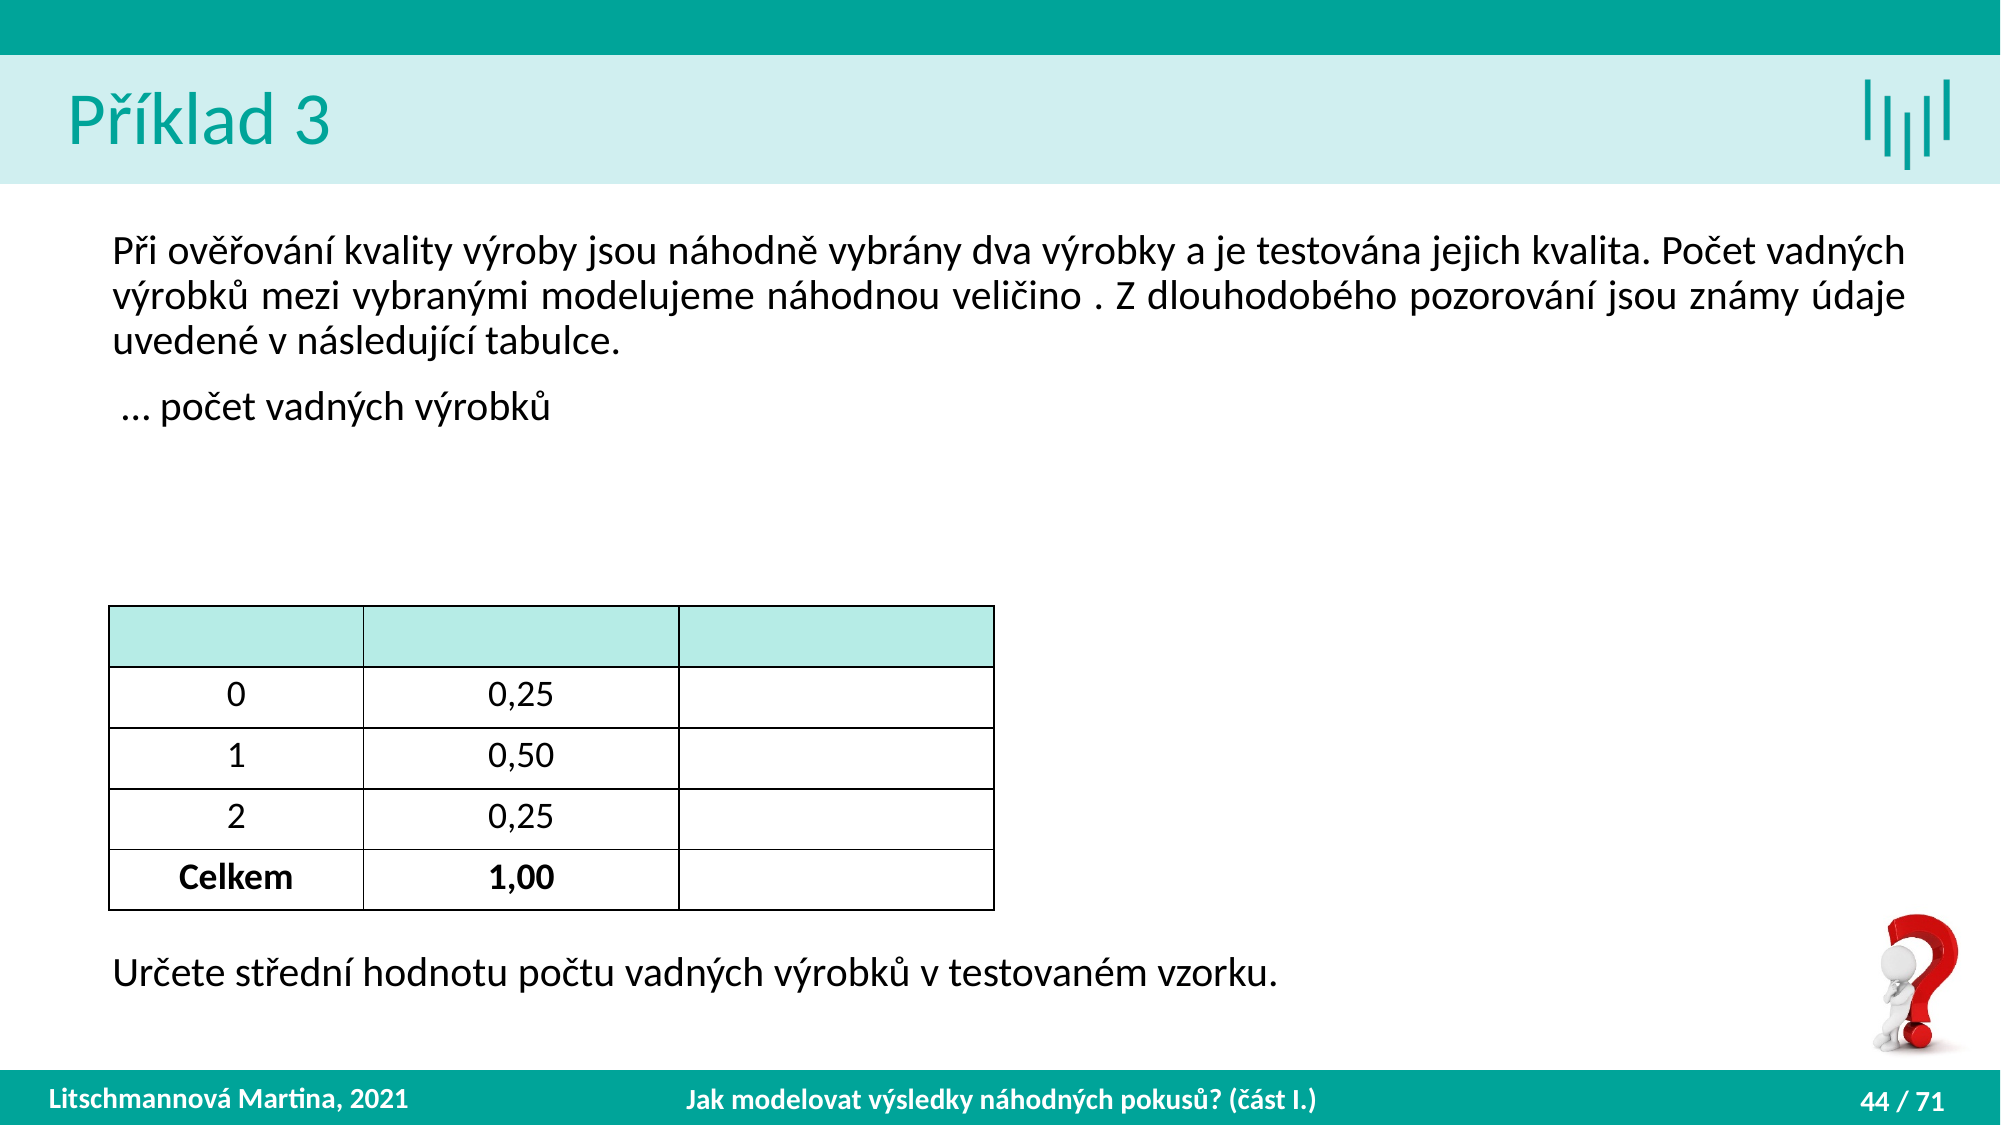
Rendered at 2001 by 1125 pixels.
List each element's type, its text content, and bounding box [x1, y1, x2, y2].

footer Jak modelovat výsledky náhodných pokusů? (část I.) [664, 1070, 1340, 1125]
list Příklad 3 [52, 59, 1835, 181]
slide_number 44 / 71 [1509, 1072, 1960, 1125]
picture [1852, 69, 1960, 178]
picture [1850, 904, 1977, 1064]
slide_number Litschmannová Martina, 2021 [33, 1070, 484, 1124]
